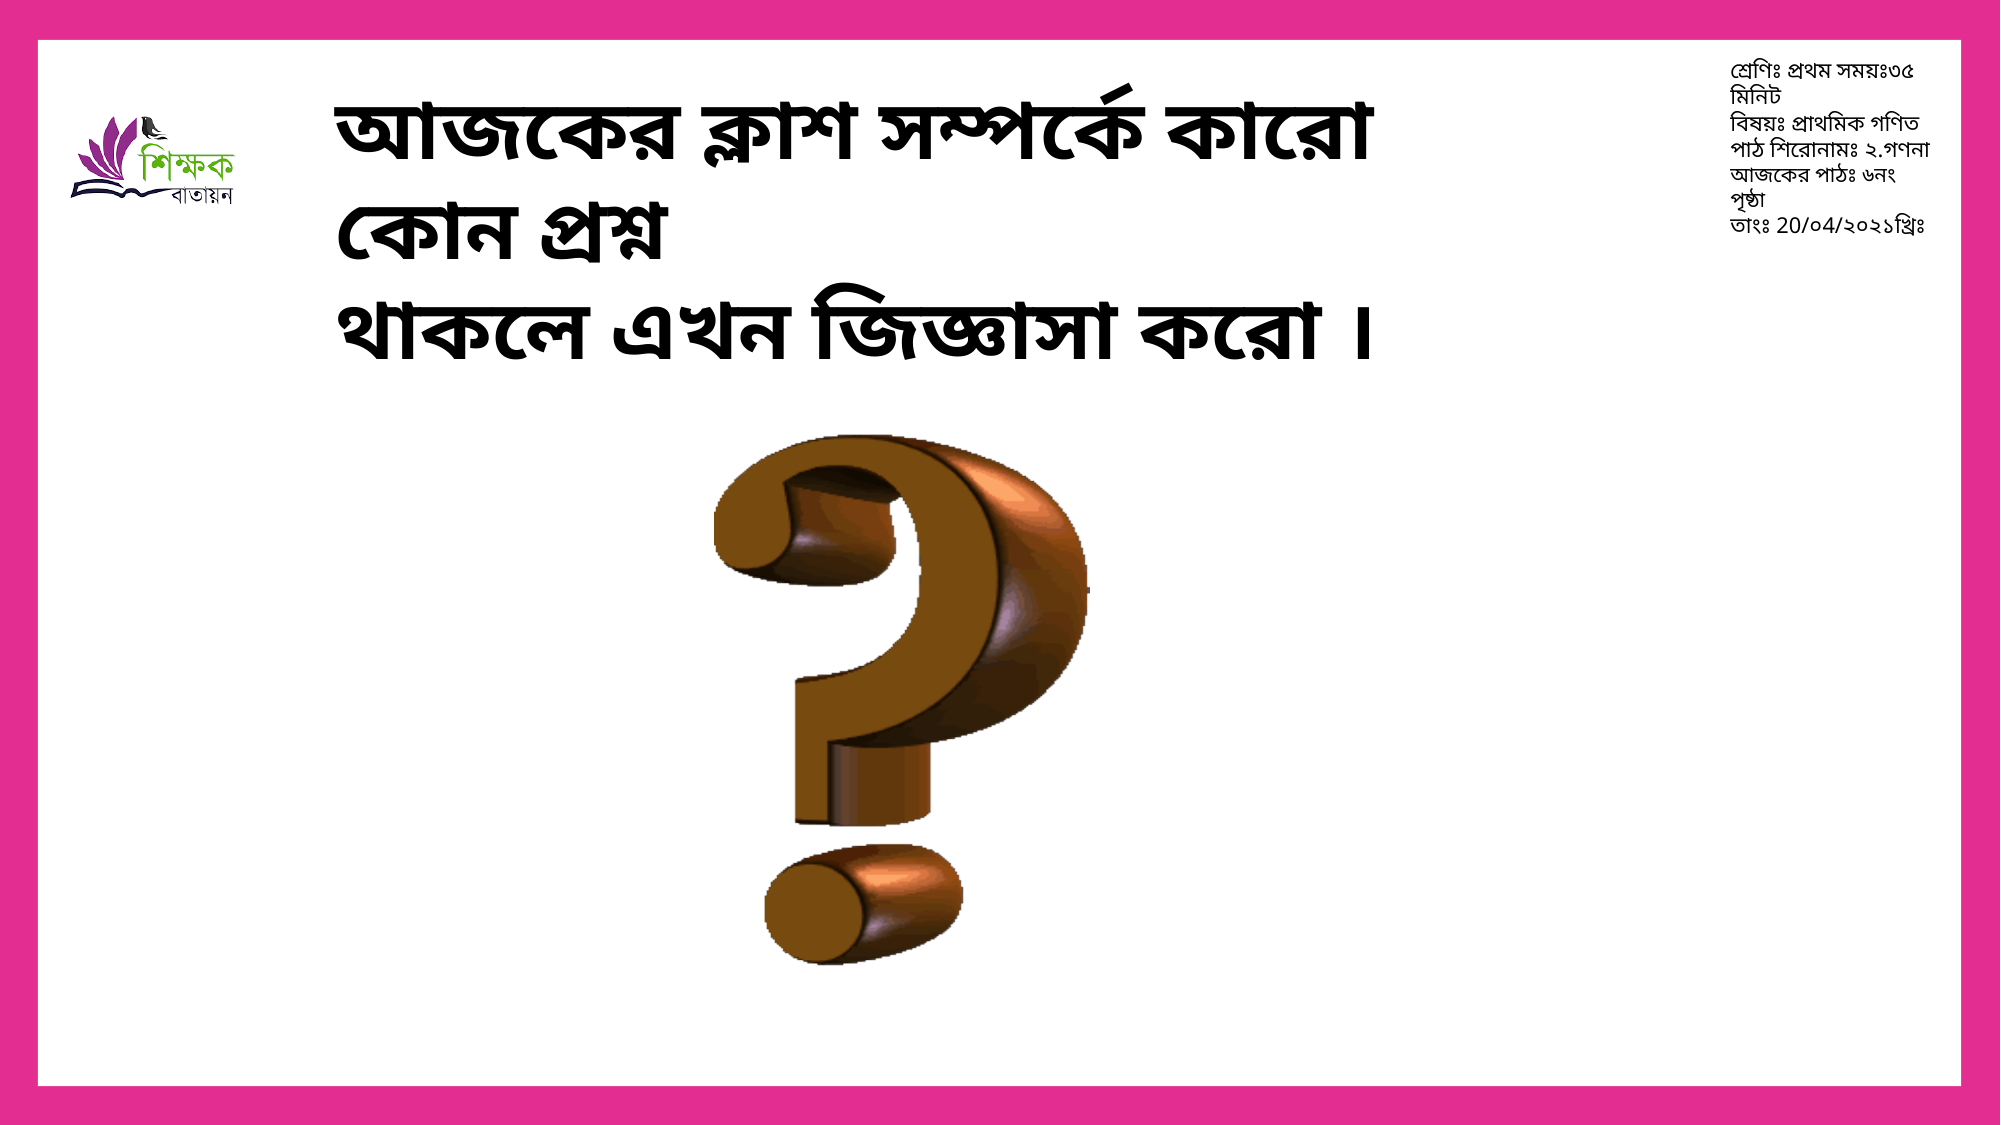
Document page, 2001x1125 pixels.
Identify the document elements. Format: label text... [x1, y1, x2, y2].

picture [713, 432, 1090, 972]
text_box আজকের ক্লাশ সম্পর্কে কারো কোন প্রশ্ন থাকলে এখন জিজ্ঞাসা করো । [321, 69, 1579, 384]
picture [60, 68, 250, 259]
text_box শ্রেণিঃ প্রথম সময়ঃ৩৫ মিনিট বিষয়ঃ প্রাথমিক গণিত পাঠ শিরোনামঃ ২.গণনা আজকের পাঠঃ ৬নং পৃষ্ঠা তাংঃ 20/০4/২০২১খ্রিঃ [1715, 49, 1947, 246]
